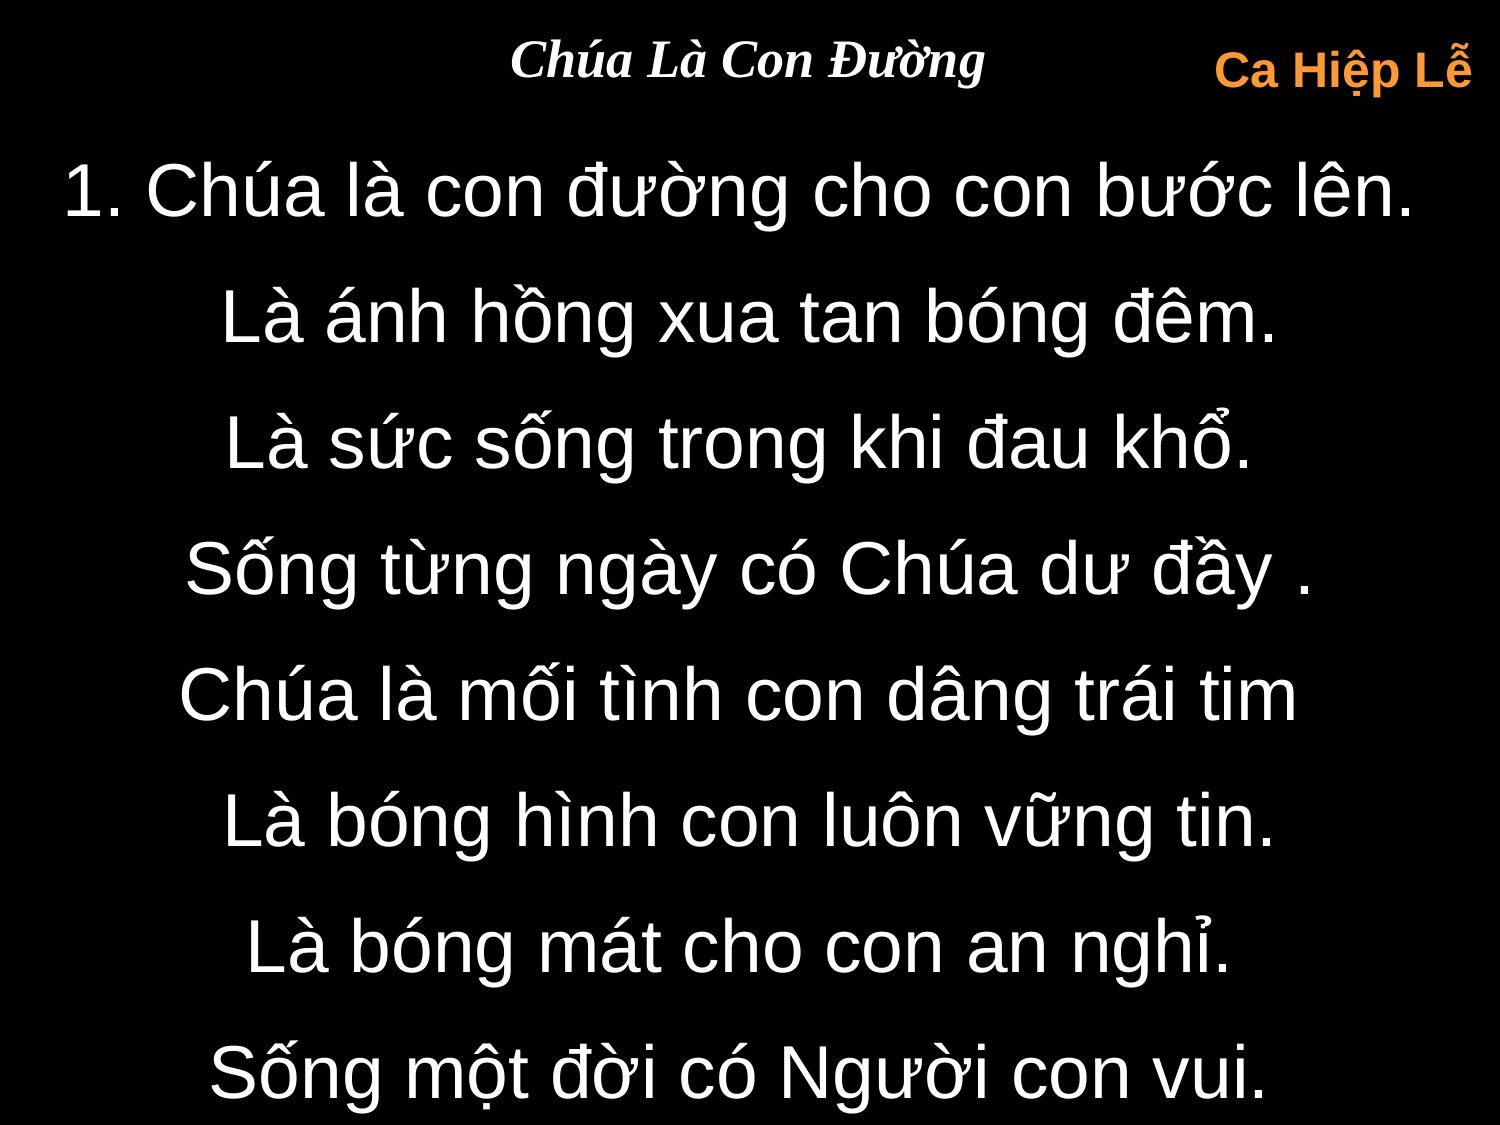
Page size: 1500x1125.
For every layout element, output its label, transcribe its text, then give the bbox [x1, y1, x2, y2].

text_box Ca Hiệp Lễ [1200, 96, 1497, 105]
text_box 1. Chúa là con đường cho con bước lên. Là ánh hồng xua tan bóng đêm. Là sức sống trong khi đau khổ. Sống từng ngày có Chúa dư đầy . Chúa là mối tình con dâng trái tim Là bóng hình con luôn vững tin. Là bóng mát cho con an nghỉ. Sống một đời có Người con vui. [0, 98, 1500, 1121]
text_box Chúa Là Con Đường [0, 16, 1497, 96]
